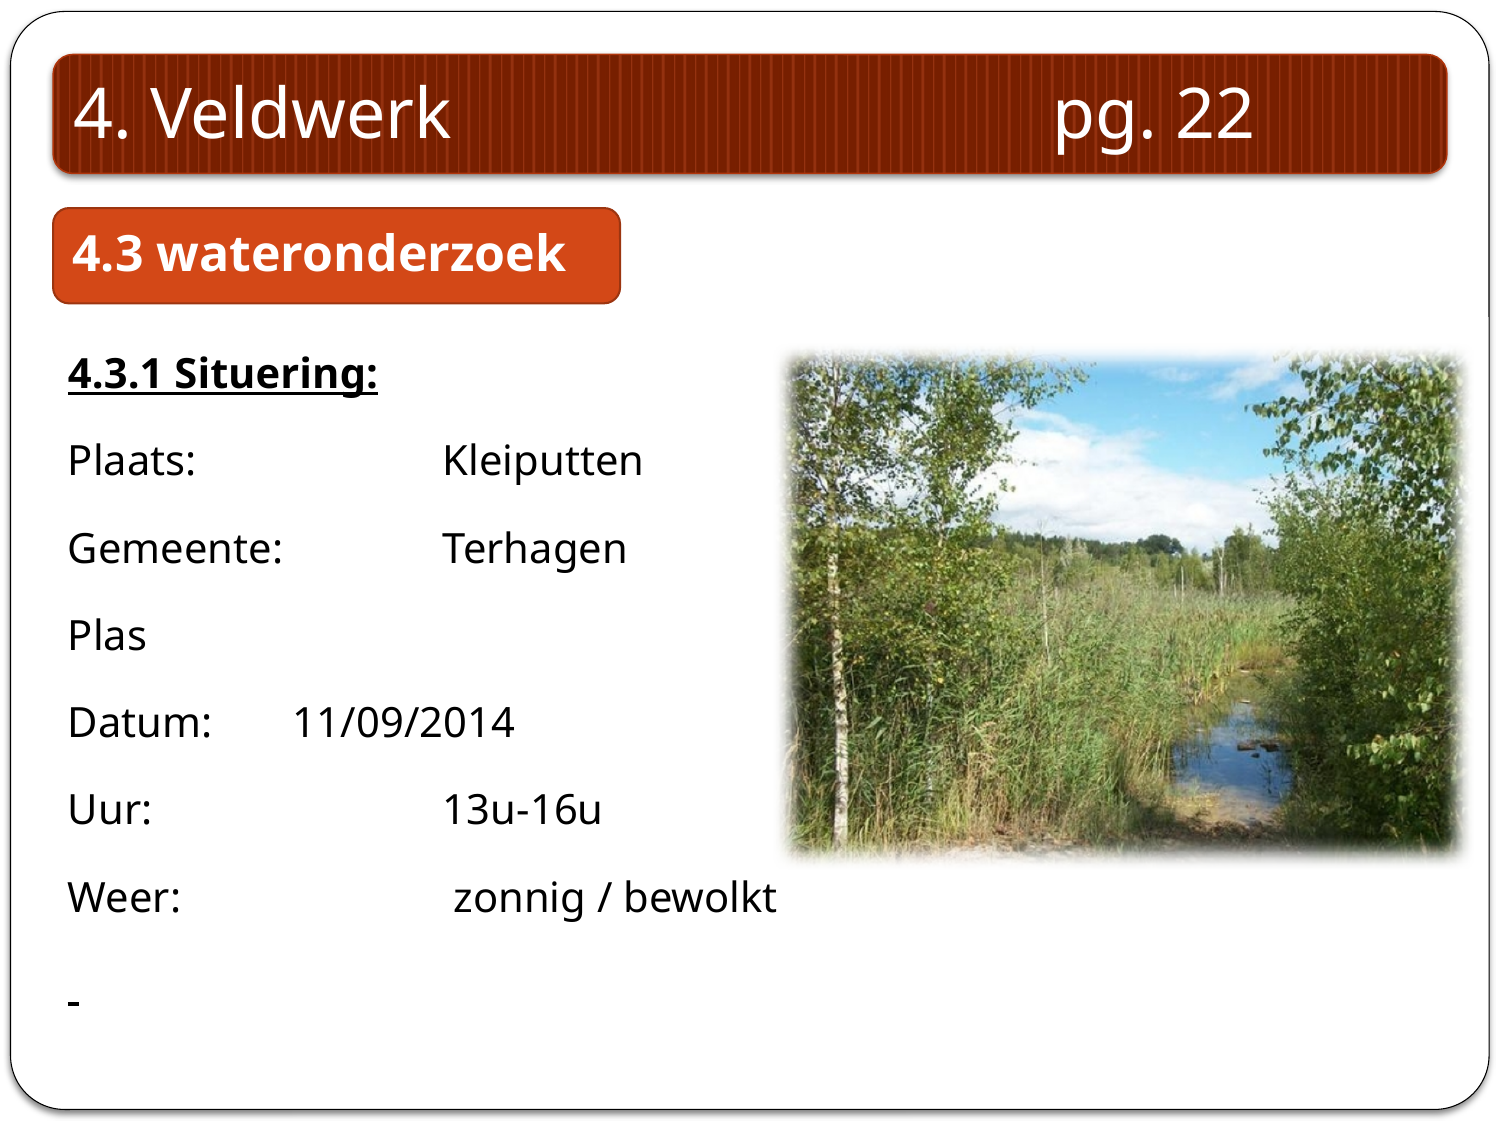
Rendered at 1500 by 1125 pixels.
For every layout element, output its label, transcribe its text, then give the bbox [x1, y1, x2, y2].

picture [773, 343, 1476, 870]
text_box 4.3 wateronderzoek [52, 207, 622, 305]
list 4.3.1 Situering: Plaats: Kleiputten Gemeente: Terhagen Plas Datum: 11/09/2014 Uur: 13u-16u Weer: zonnig / bewolkt [53, 314, 1483, 1125]
text_box 4. Veldwerk pg. 22 [52, 53, 1448, 175]
